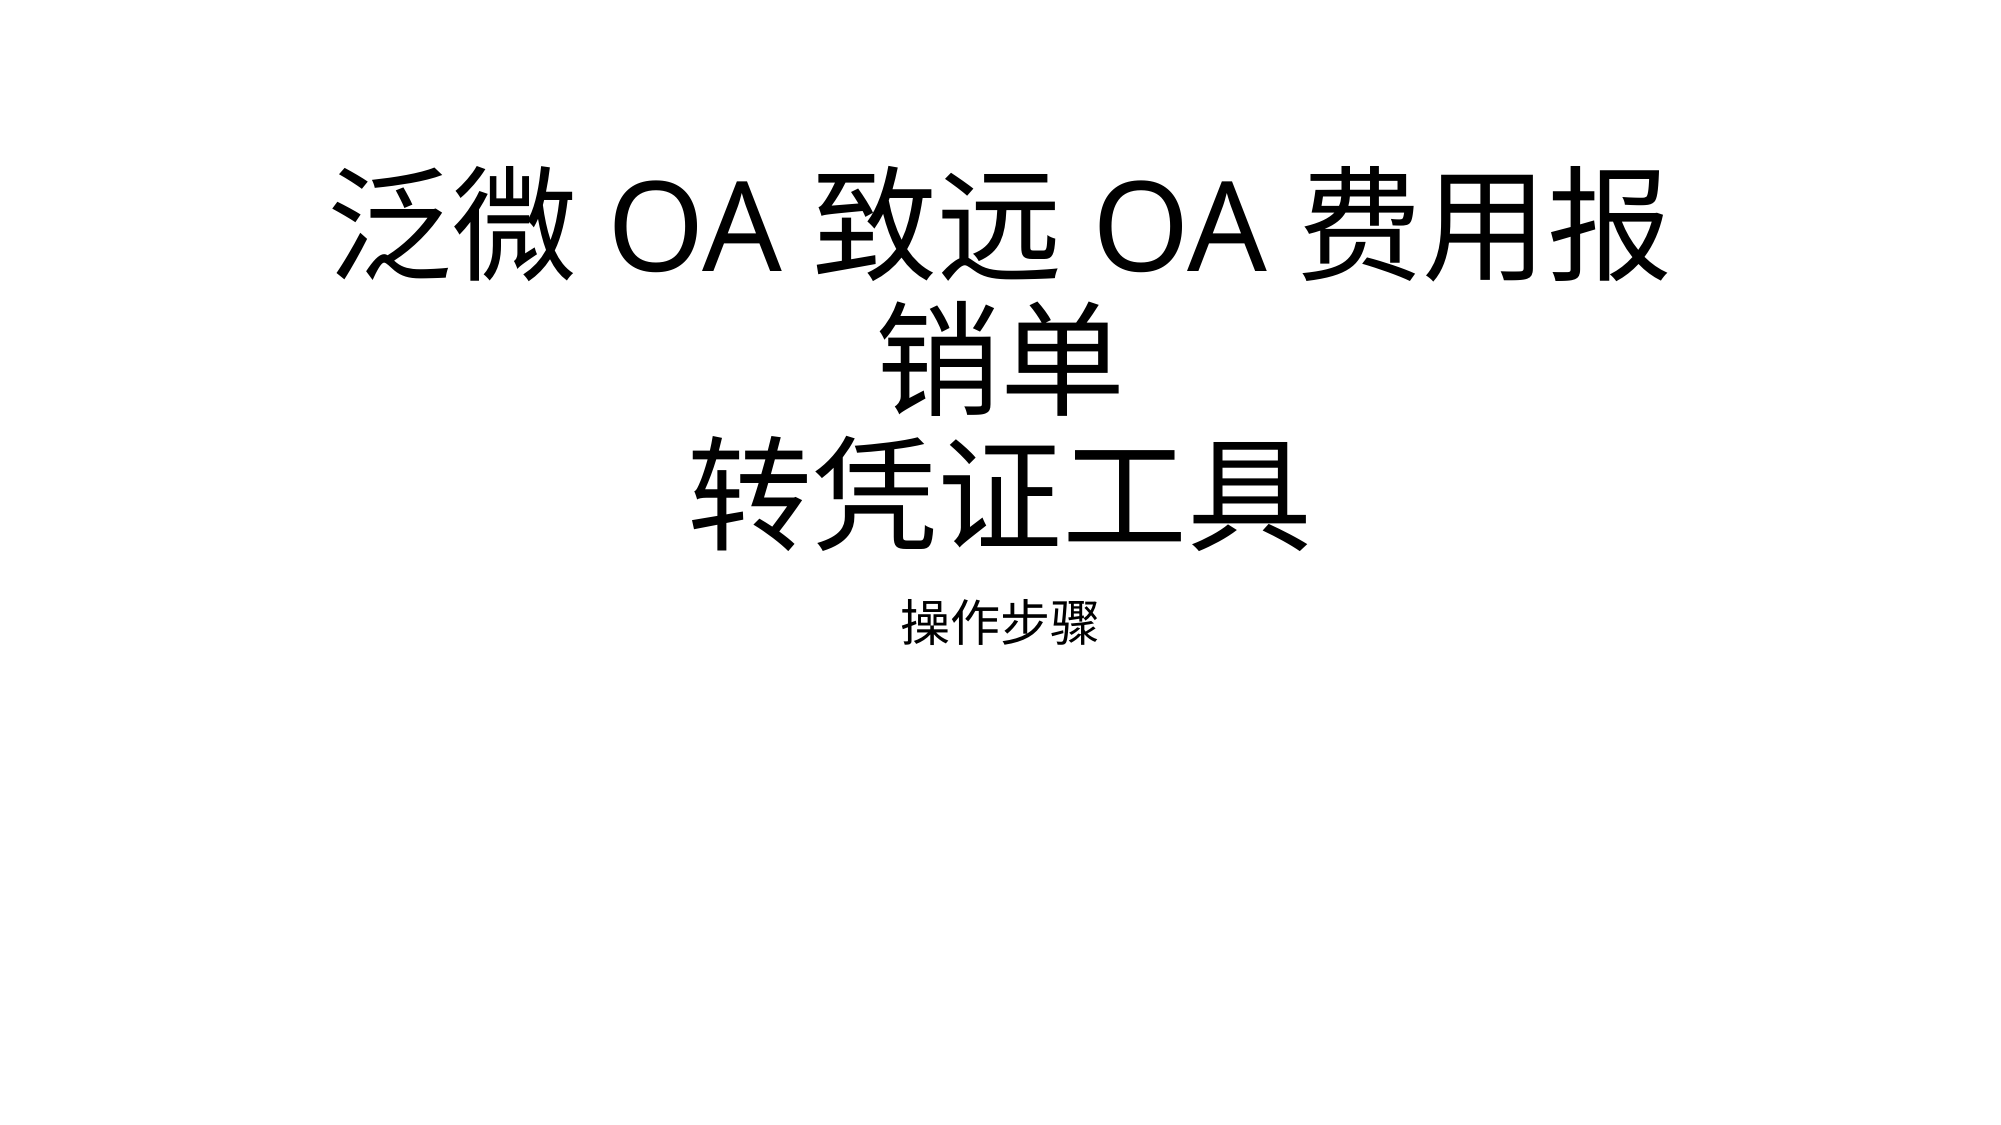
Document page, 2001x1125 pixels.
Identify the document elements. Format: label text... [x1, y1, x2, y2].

title 泛微OA致远OA费用报销单 转凭证工具 [249, 184, 1750, 576]
subtitle 操作步骤 [249, 590, 1750, 863]
